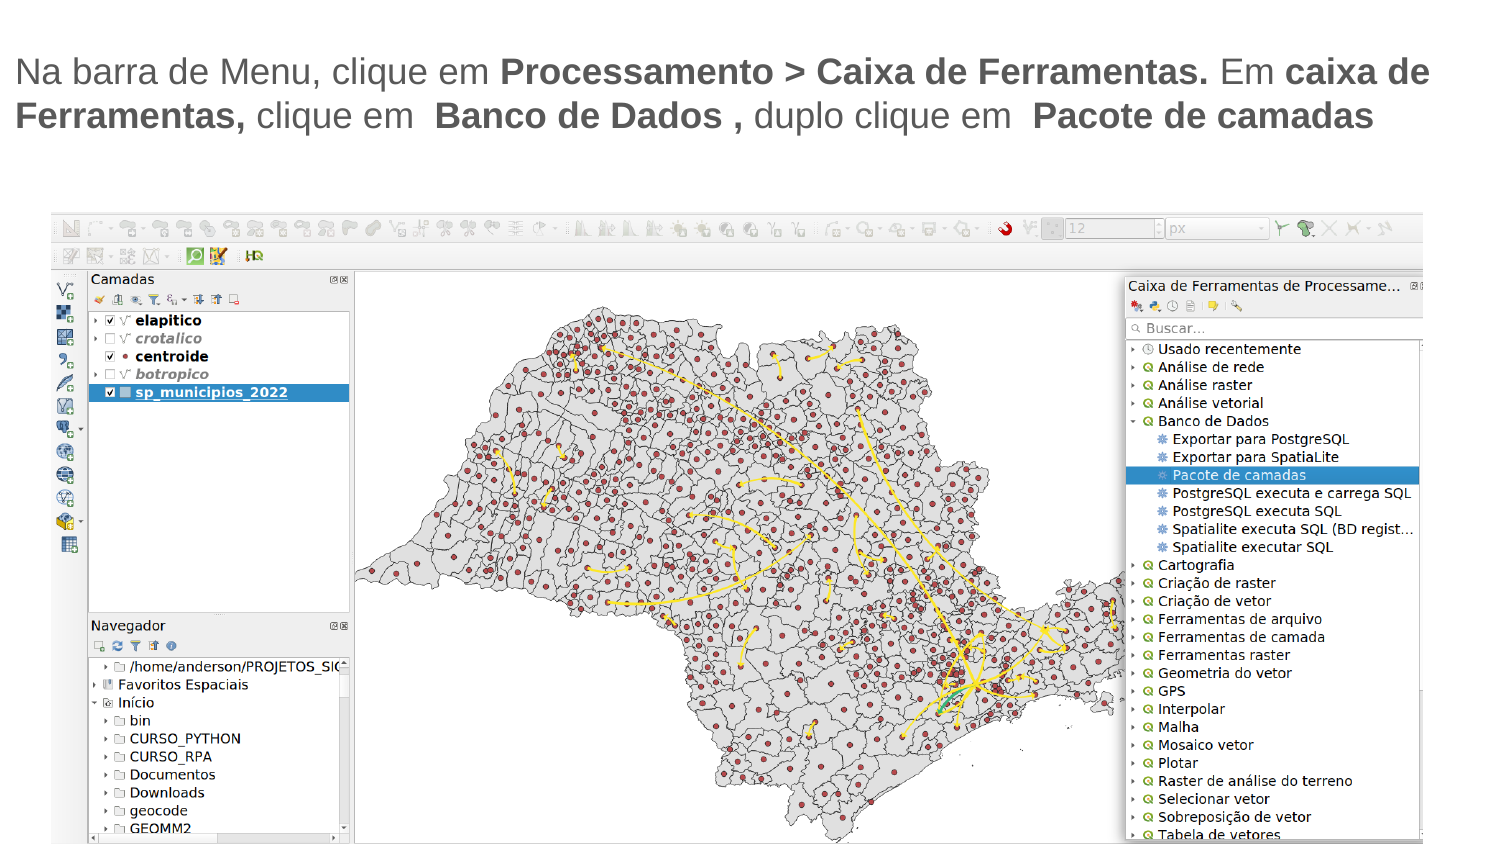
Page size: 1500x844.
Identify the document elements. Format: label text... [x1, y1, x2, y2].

subtitle Na barra de Menu, clique em Processamento > Caixa de Ferramentas. Em caixa de Ferramentas, clique em Banco de Dados , duplo clique em Pacote de camadas [0, 32, 1500, 163]
picture [50, 212, 1424, 844]
